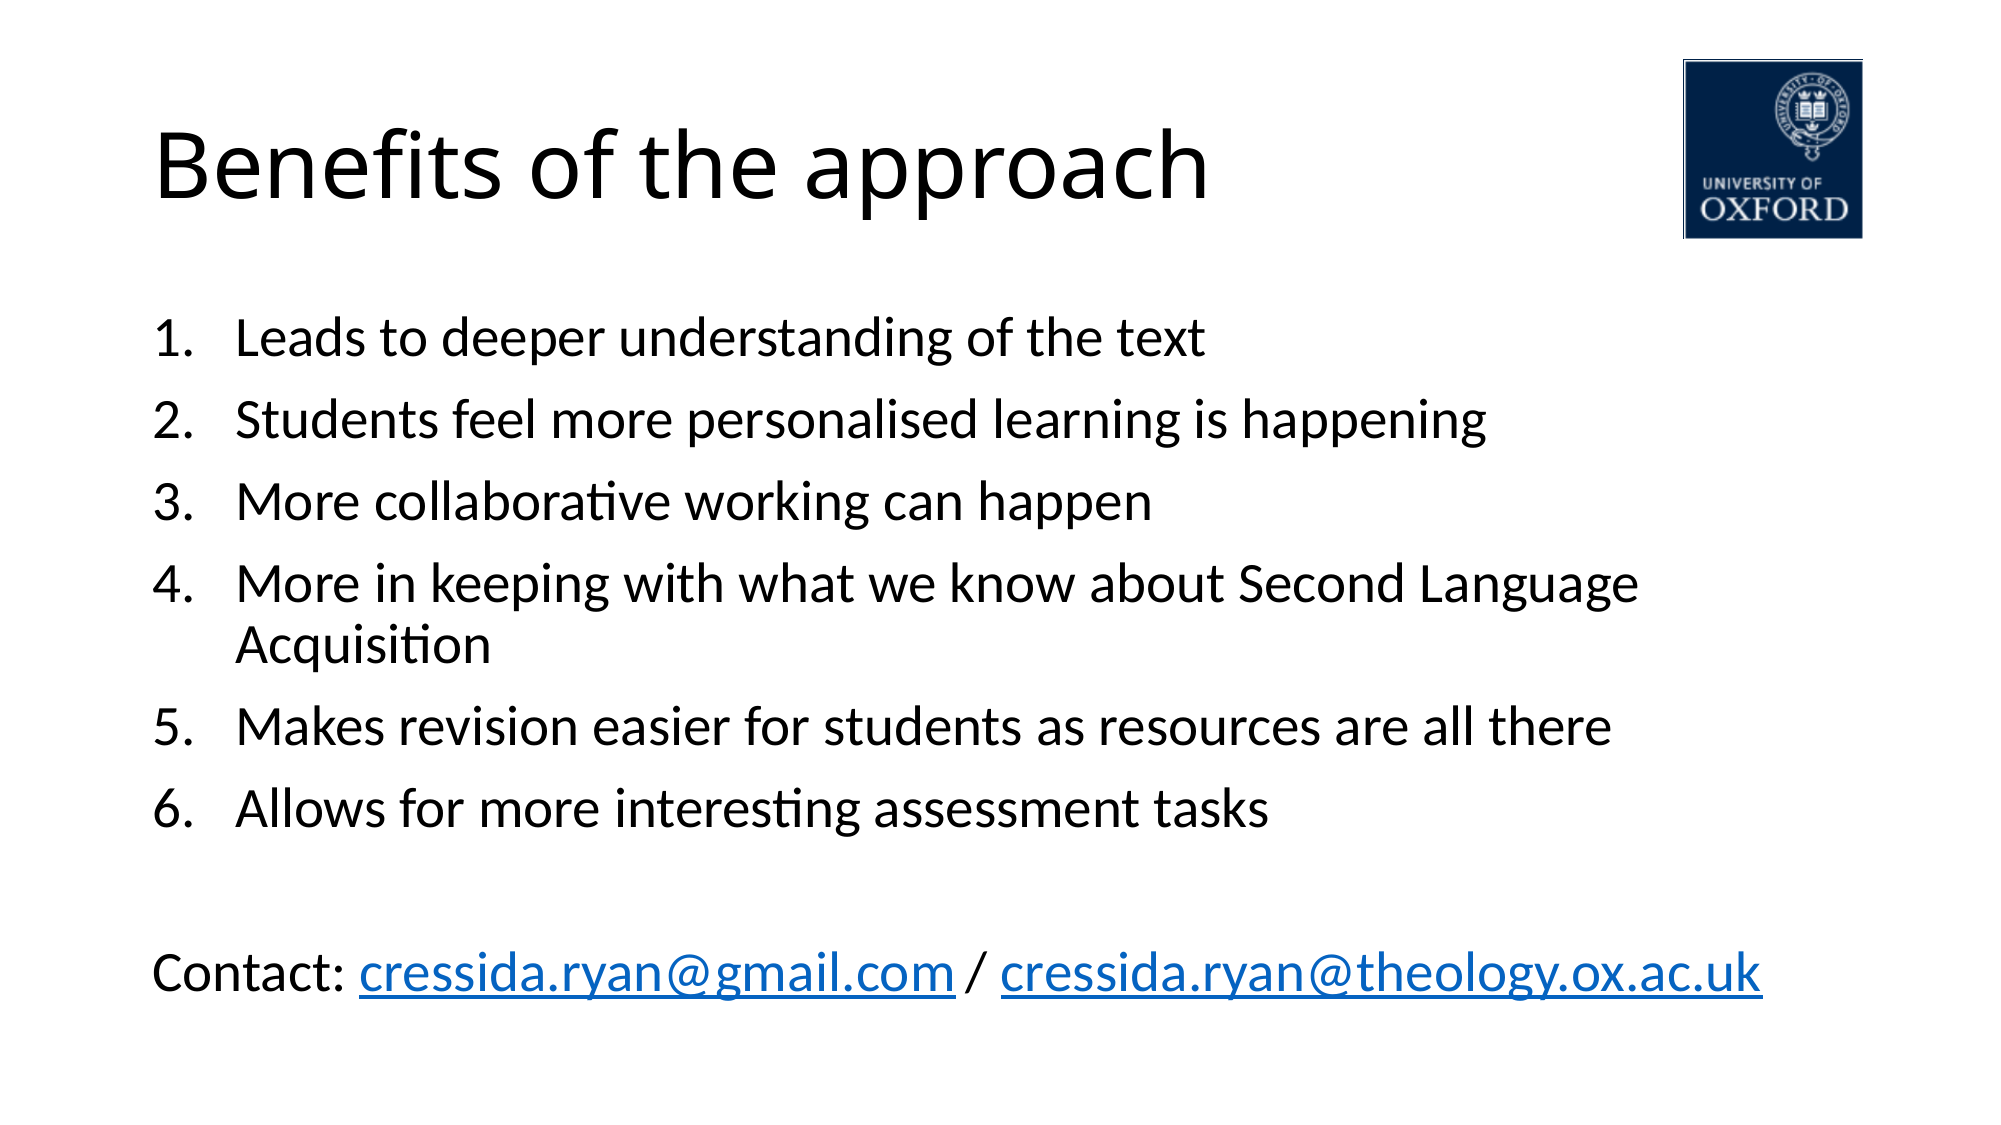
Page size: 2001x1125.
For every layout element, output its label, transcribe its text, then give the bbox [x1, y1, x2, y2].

list Leads to deeper understanding of the text Students feel more personalised learning is happening More collaborative working can happen More in keeping with what we know about Second Language Acquisition Makes revision easier for students as resources are all there Allows for more interesting assessment tasks Contact: cressida.ryan@gmail.com / cressida.ryan@theology.ox.ac.uk [137, 299, 1863, 1014]
title Benefits of the approach [137, 59, 1863, 278]
picture [1683, 59, 1863, 239]
